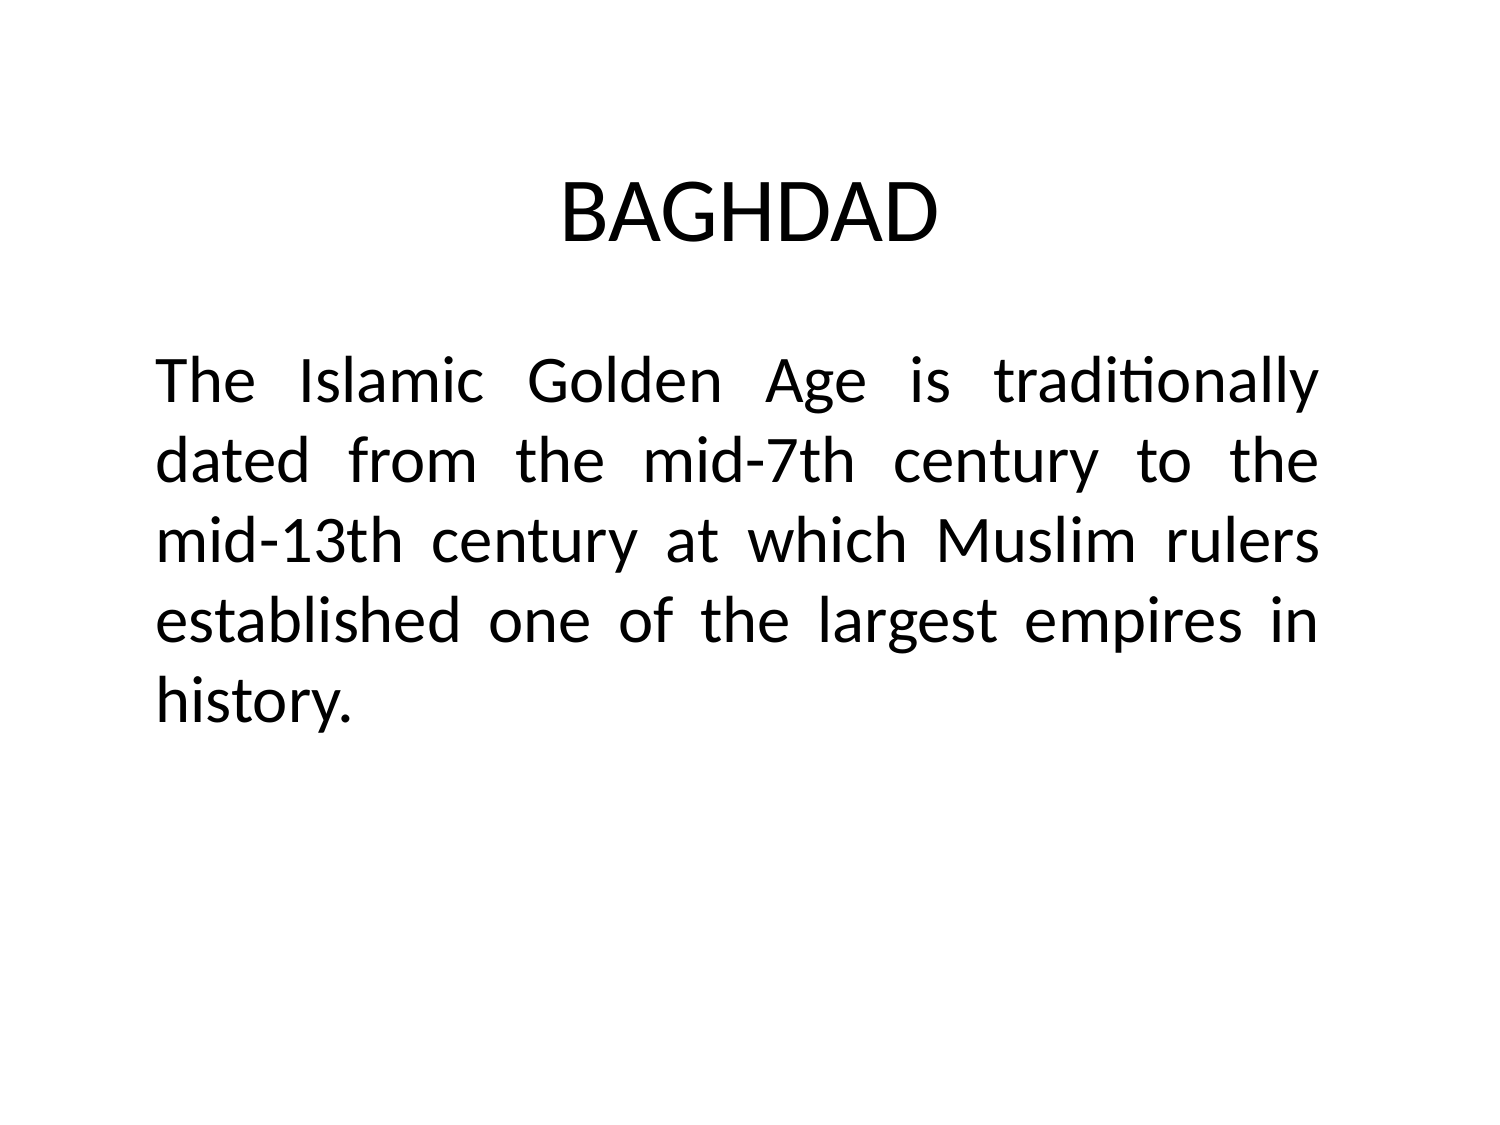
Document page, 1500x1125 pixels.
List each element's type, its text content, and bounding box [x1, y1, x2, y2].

title BAGHDAD [112, 93, 1388, 317]
subtitle The Islamic Golden Age is traditionally dated from the mid-7th century to the mid-13th century at which Muslim rulers established one of the largest empires in history. [140, 328, 1336, 797]
